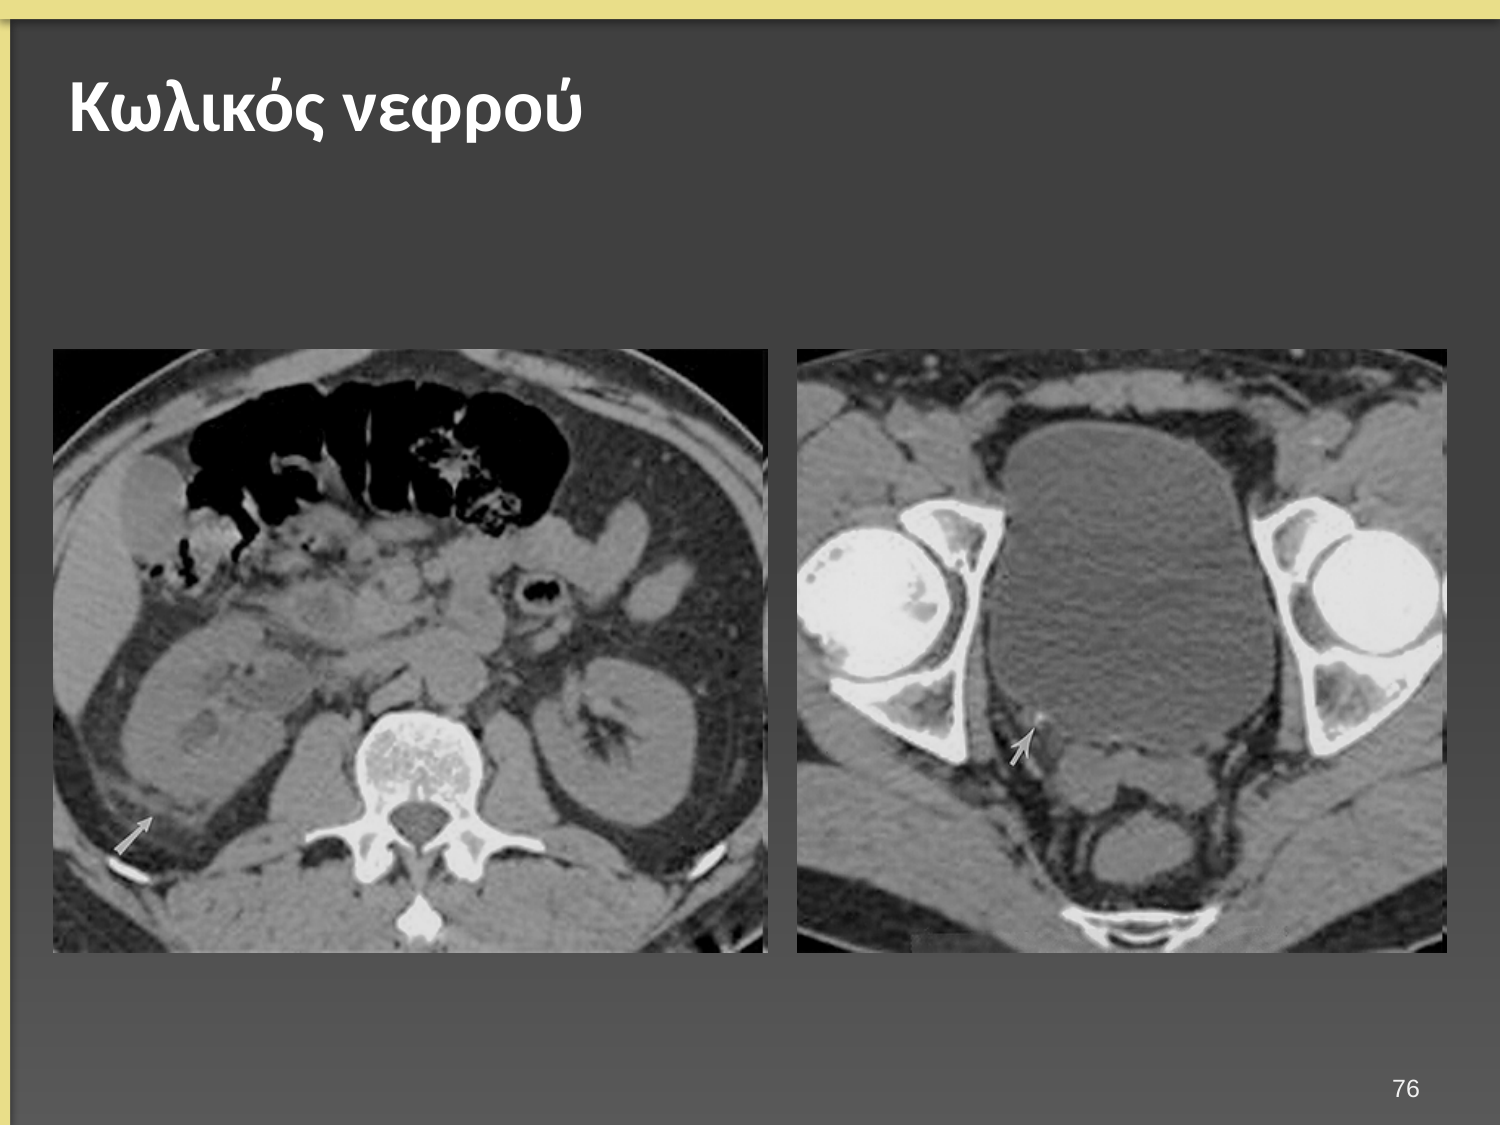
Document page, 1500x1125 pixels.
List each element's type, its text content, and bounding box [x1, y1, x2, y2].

picture [52, 349, 768, 953]
picture [796, 349, 1448, 953]
title Κωλικός νεφρού [10, 19, 1500, 185]
slide_number 75 [1085, 1057, 1436, 1118]
